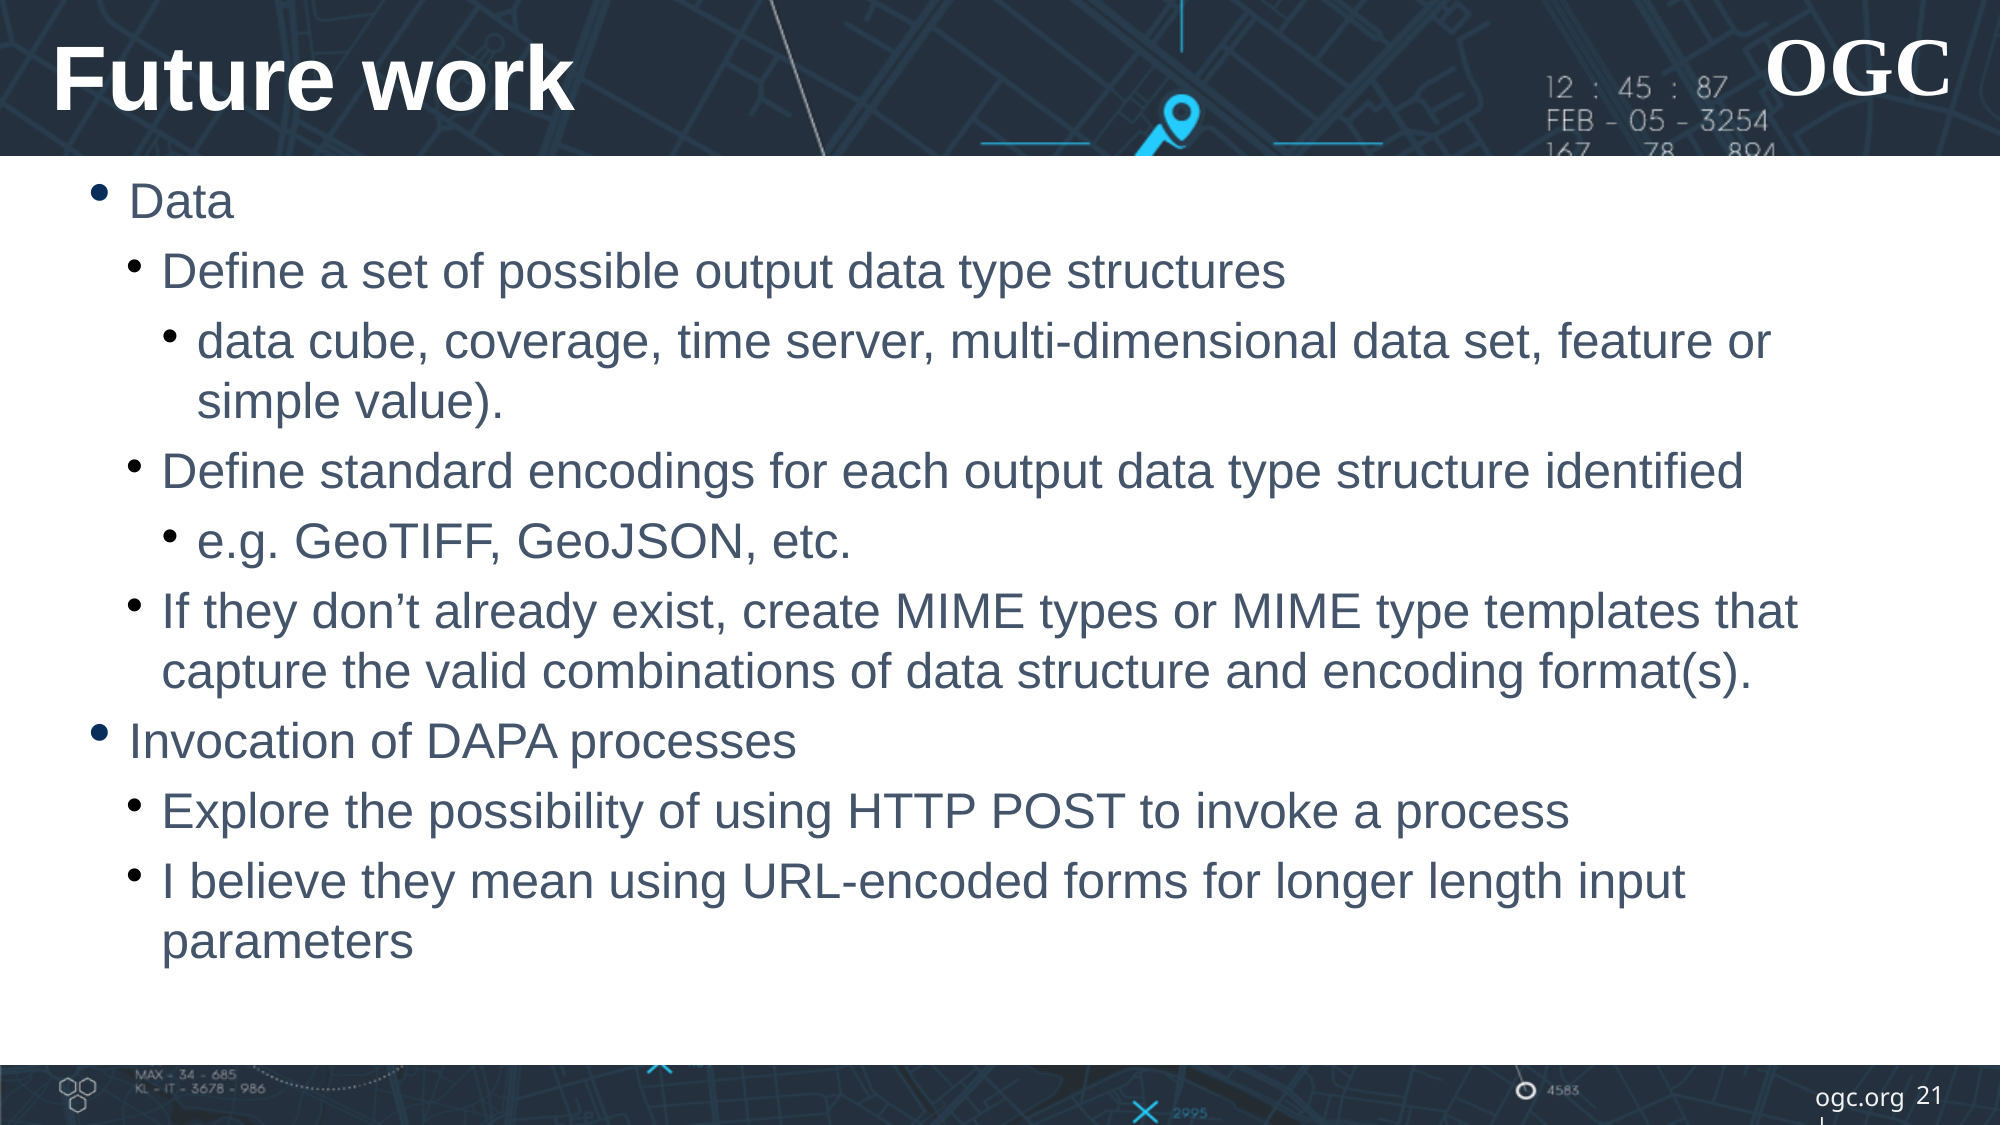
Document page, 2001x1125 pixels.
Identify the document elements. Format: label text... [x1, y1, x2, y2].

text_box Future work [37, 23, 1713, 137]
picture [51, 1069, 105, 1122]
text_box Data Define a set of possible output data type structures data cube, coverage, time server, multi-dimensional data set, feature or simple value). Define standard encodings for each output data type structure identified e.g. GeoTIFF, GeoJSON, etc. If they don’t already exist, create MIME types or MIME type templates that capture the valid combinations of data structure and encoding format(s). Invocation of DAPA processes Explore the possibility of using HTTP POST to invoke a process I believe they mean using URL-encoded forms for longer length input parameters [75, 161, 1926, 964]
text_box <number> [1772, 1073, 1960, 1120]
